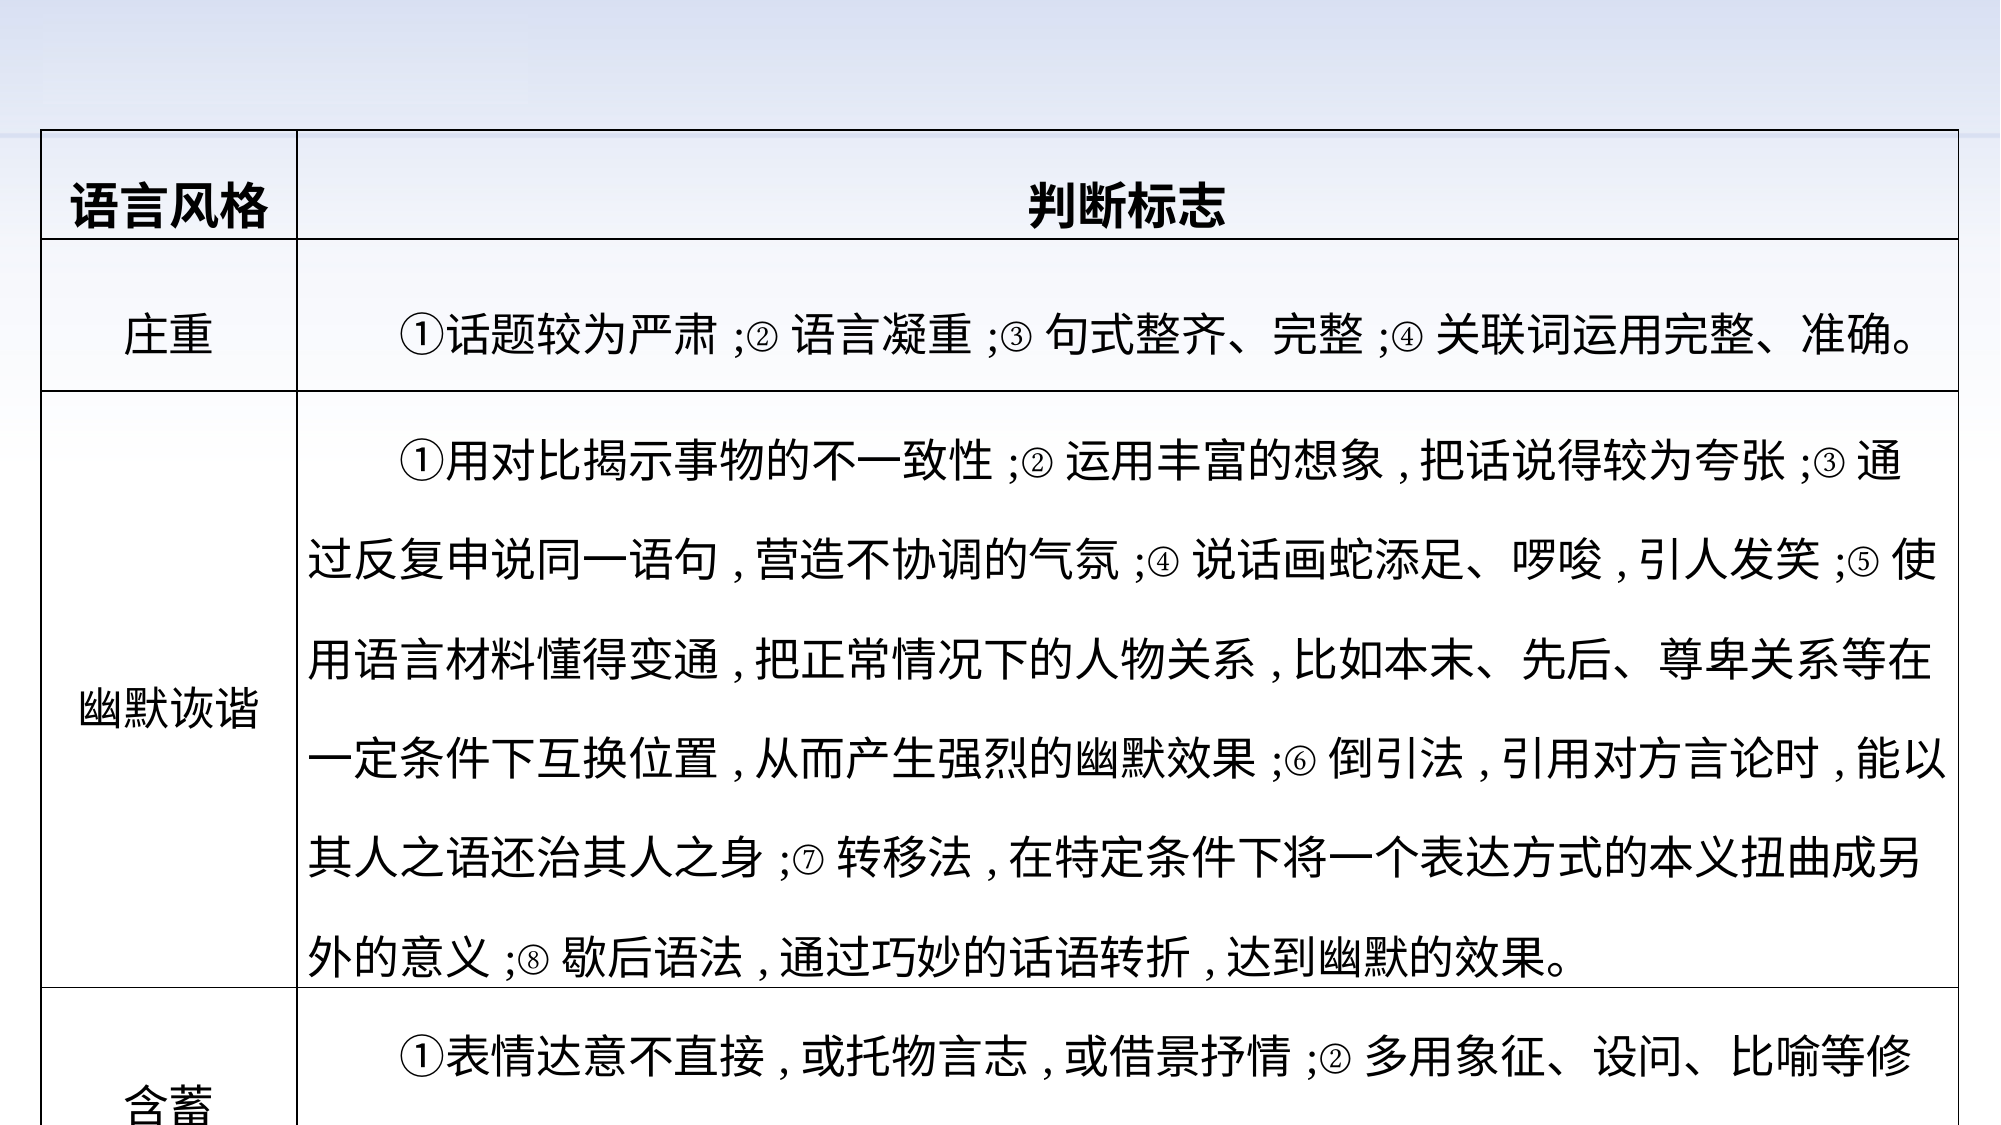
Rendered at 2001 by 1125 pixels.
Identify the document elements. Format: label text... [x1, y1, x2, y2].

table_cell ①表情达意不直接,或托物言志,或借景抒情;②多用象征、设问、比喻等修辞手法。 [298, 988, 1958, 1125]
table_header 判断标志 [298, 131, 1958, 238]
table_cell 幽默诙谐 [42, 392, 296, 987]
table_cell ①用对比揭示事物的不一致性;②运用丰富的想象,把话说得较为夸张;③通过反复申说同一语句,营造不协调的气氛;④说话画蛇添足、啰唆,引人发笑;⑤使用语言材料懂得变通,把正常情况下的人物关系,比如本末、先后、尊卑关系等在一定条件下互换位置,从而产生强烈的幽默效果;⑥倒引法,引用对方言论时,能以其人之语还治其人之身;⑦转移法,在特定条件下将一个表达方式的本义扭曲成另外的意义;⑧歇后语法,通过巧妙的话语转折,达到幽默的效果。 [298, 392, 1958, 987]
table_header 语言风格 [42, 131, 296, 238]
picture [0, 0, 2000, 1125]
table_cell 含蓄 [42, 988, 296, 1125]
table_cell ①话题较为严肃;②语言凝重;③句式整齐、完整;④关联词运用完整、准确。 [298, 240, 1958, 390]
table_cell 庄重 [42, 240, 296, 390]
